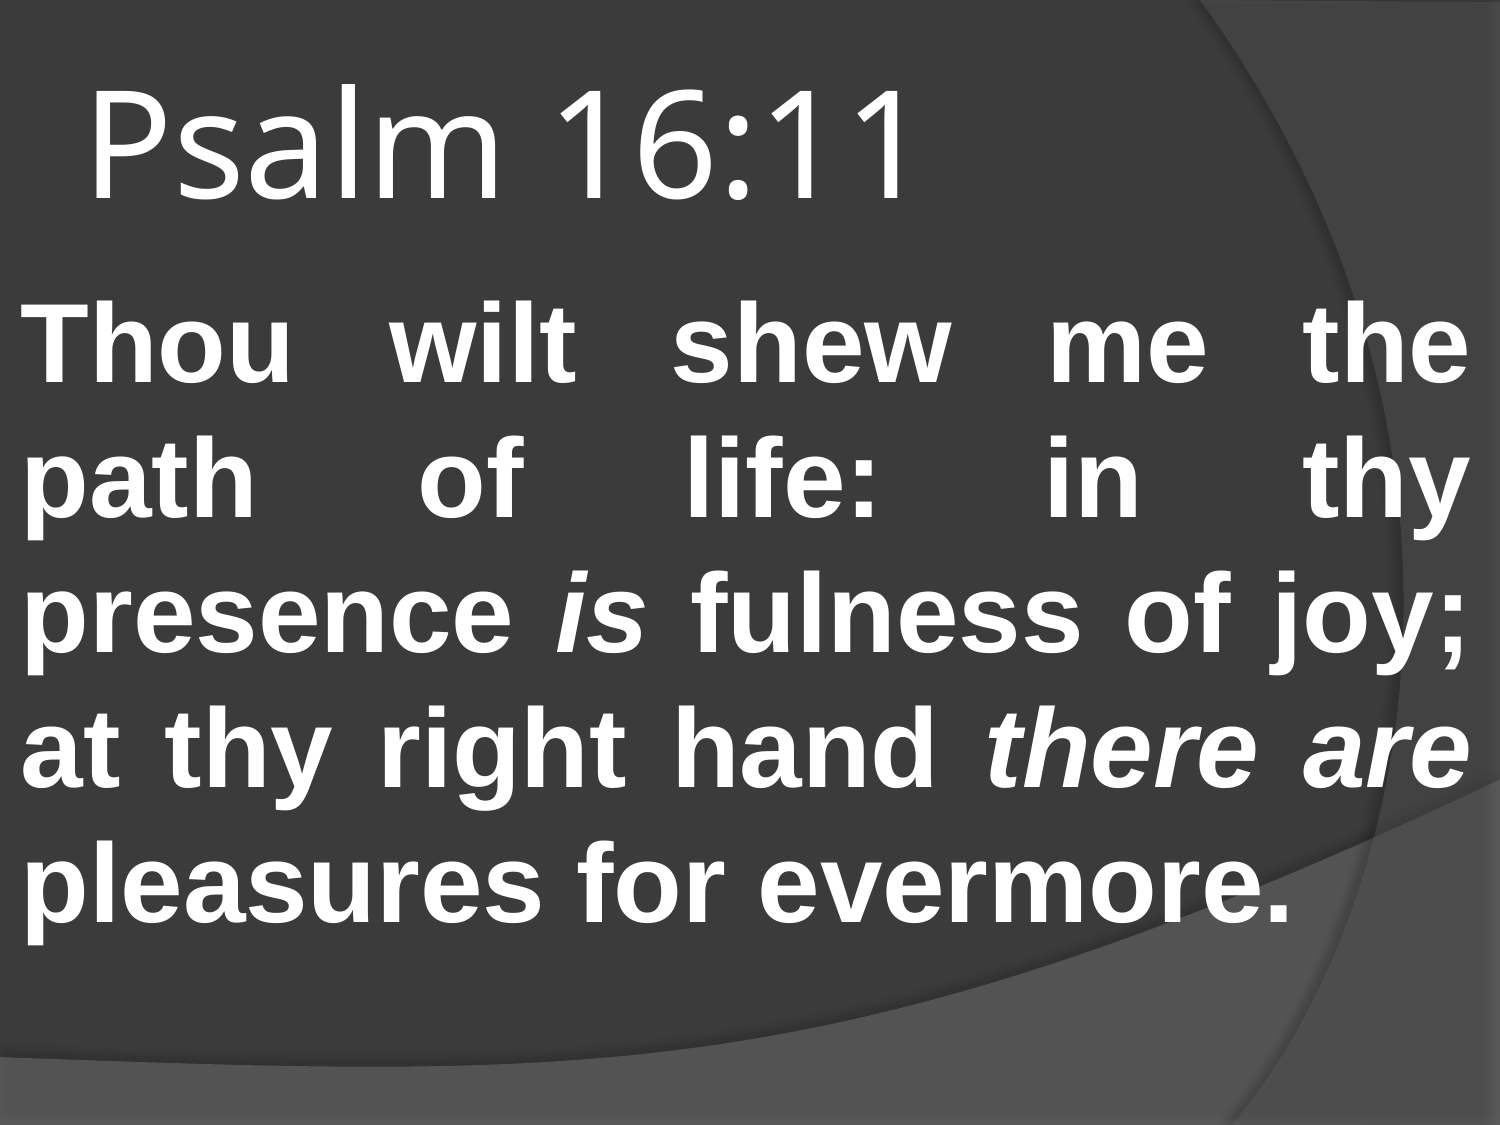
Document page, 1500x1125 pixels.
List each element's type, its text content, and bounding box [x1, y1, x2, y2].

list Thou wilt shew me the path of life: in thy presence is fulness of joy; at thy right hand there are pleasures for evermore. [0, 262, 1488, 1125]
title Psalm 16:11 [75, 45, 1300, 233]
